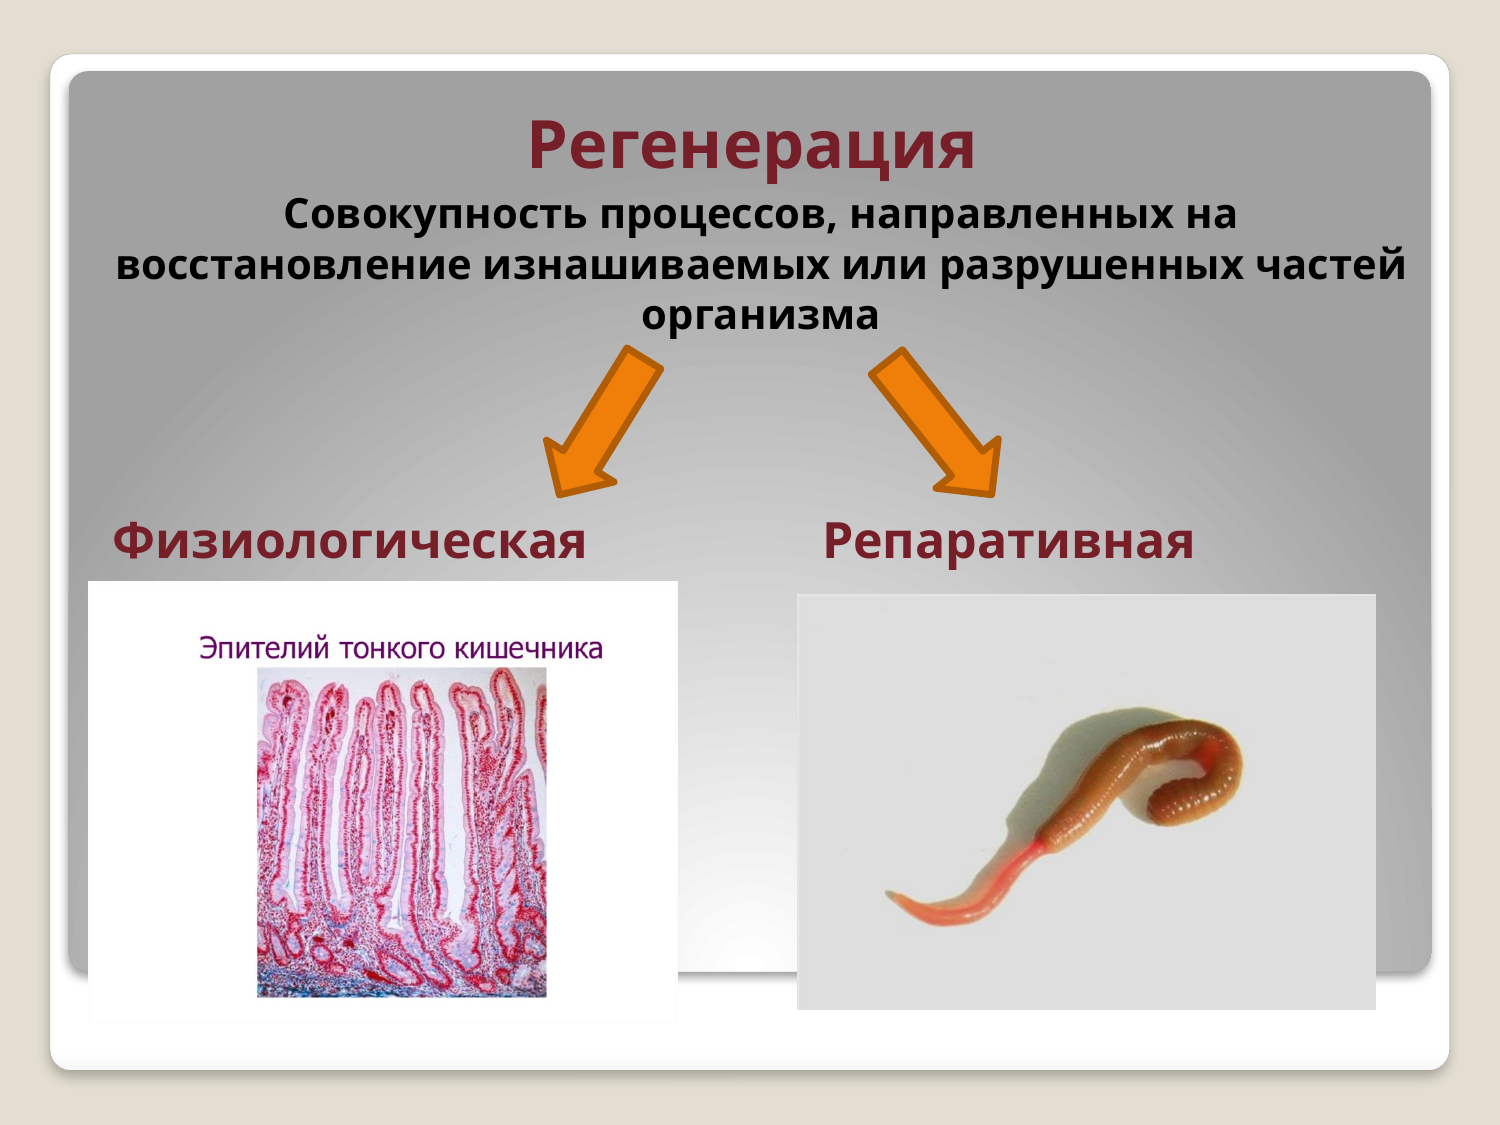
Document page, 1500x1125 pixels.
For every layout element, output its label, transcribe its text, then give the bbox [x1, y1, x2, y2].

text_box [867, 346, 1002, 499]
picture [796, 594, 1376, 1010]
picture [88, 580, 678, 1024]
list Регенерация Совокупность процессов, направленных на восстановление изнашиваемых или разрушенных частей организма Физиологическая Репаративная [82, 86, 1425, 1024]
text_box [543, 344, 665, 499]
